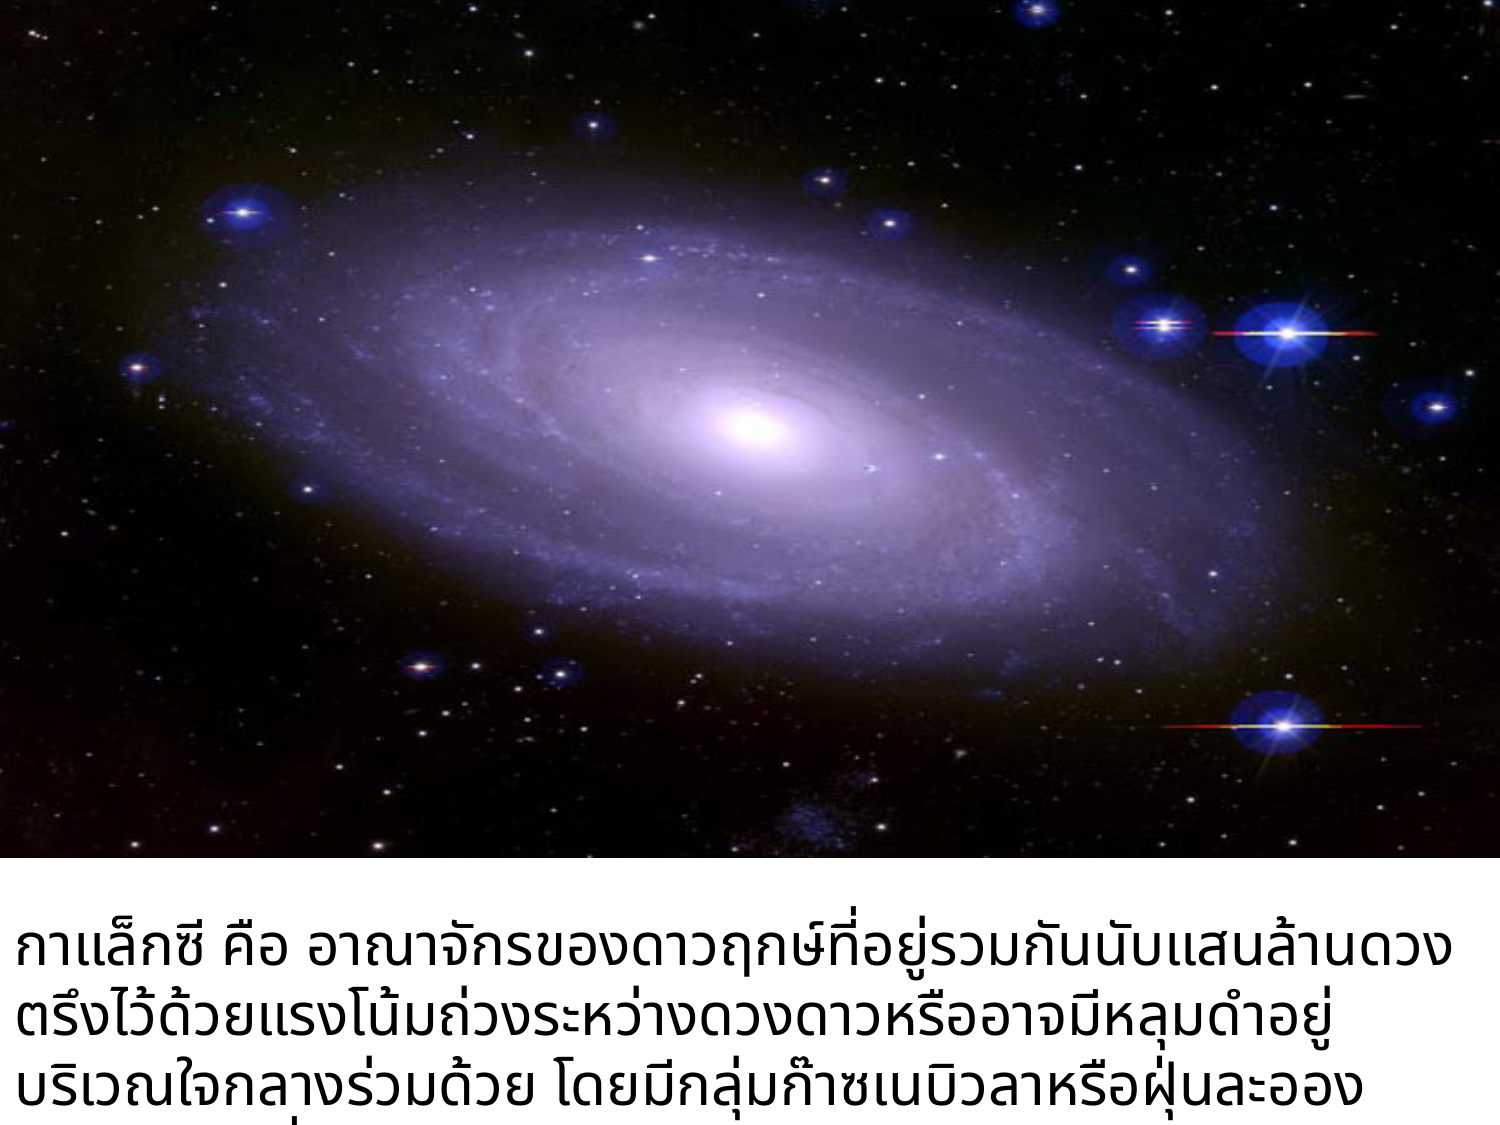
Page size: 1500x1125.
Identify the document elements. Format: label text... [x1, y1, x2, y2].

text_box กาแล็กซี คือ อาณาจักรของดาวฤกษ์ที่อยู่รวมกันนับแสนล้านดวง ตรึงไว้ด้วยแรงโน้มถ่วงระหว่างดวงดาวหรืออาจมีหลุมดำอยู่บริเวณใจกลางร่วมด้วย โดยมีกลุ่มก๊าซเนบิวลาหรือฝุ่นละอองแทรกอยู่ในที่ว่างระหว่างดาวฤกษ์ [0, 899, 1500, 1125]
picture [0, 0, 1500, 858]
